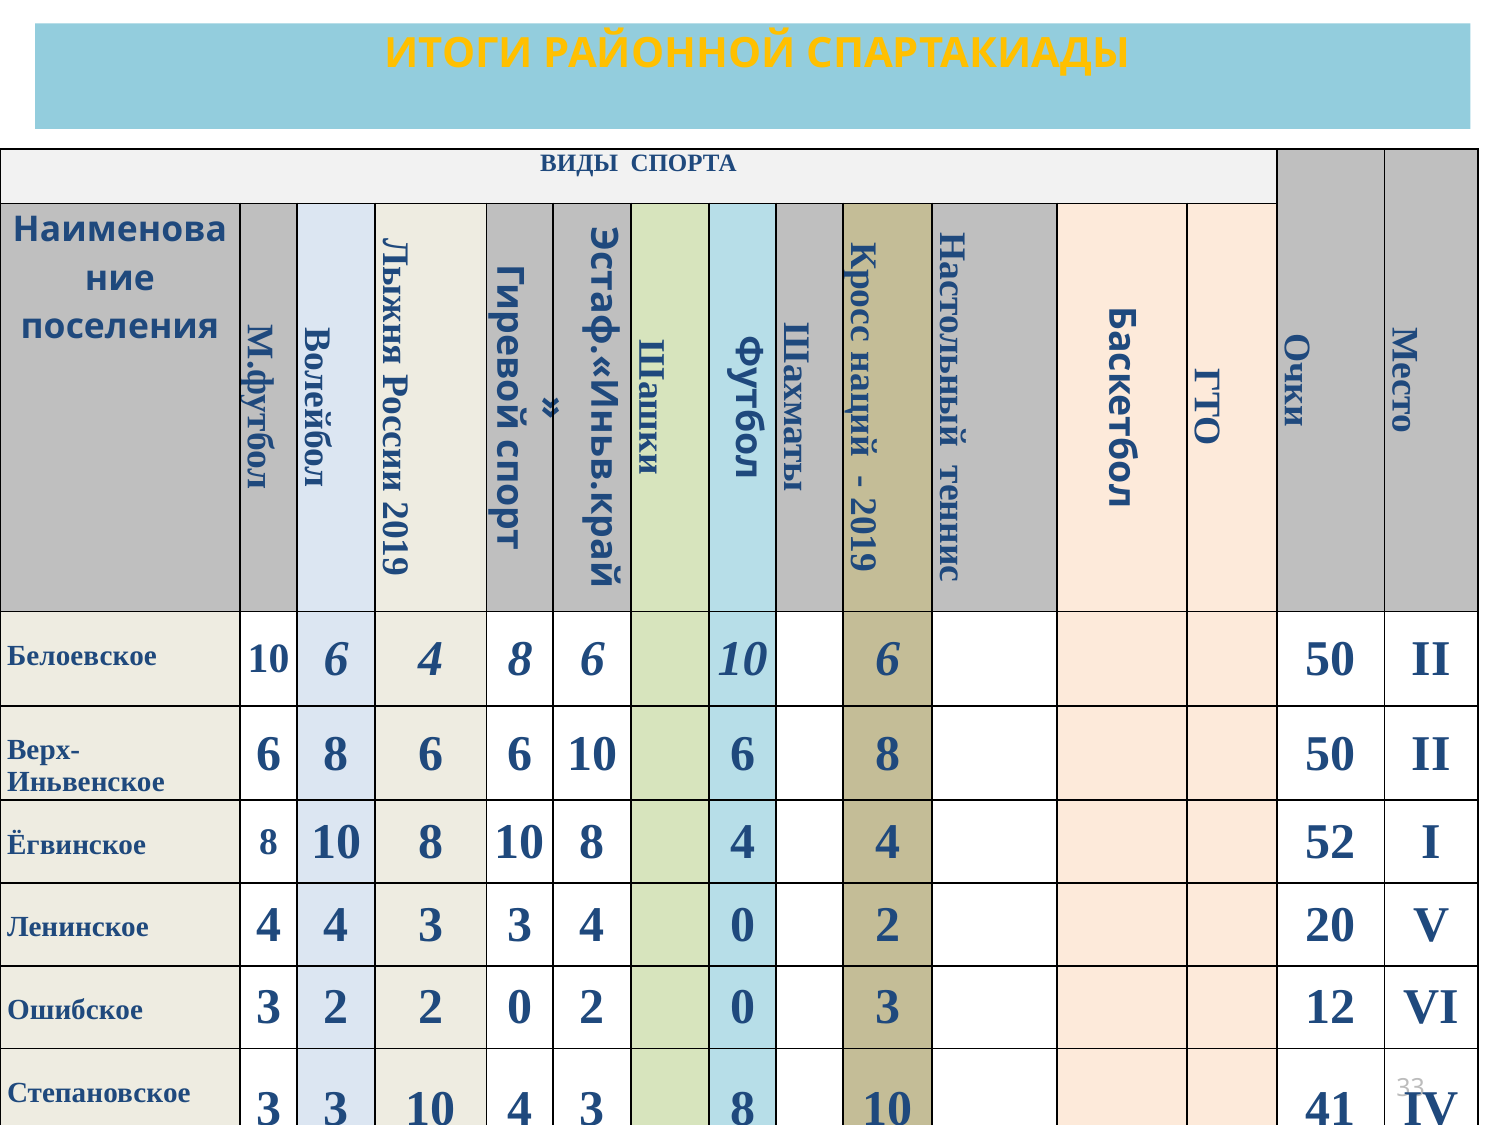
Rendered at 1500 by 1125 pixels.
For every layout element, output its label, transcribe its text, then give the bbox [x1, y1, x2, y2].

table_cell [632, 707, 708, 799]
table_cell Шашки [632, 204, 708, 611]
table_cell [1188, 1049, 1276, 1125]
title ИТОГИ РАЙОННОЙ СПАРТАКИАДЫ [35, 23, 1471, 129]
table_cell [777, 801, 842, 882]
table_cell Белоевское [1, 612, 239, 705]
table_cell [1188, 967, 1276, 1048]
table_cell 4 [554, 884, 630, 965]
table_cell VI [1385, 967, 1477, 1048]
table_cell 6 [554, 612, 630, 705]
table_cell 6 [241, 707, 296, 799]
table_cell 4 [298, 884, 374, 965]
table_cell II [1385, 707, 1477, 799]
table_cell 52 [1278, 801, 1384, 882]
table_cell 3 [241, 967, 296, 1048]
table_cell ГТО [1188, 204, 1276, 611]
table_cell [933, 612, 1056, 705]
table_cell 6 [710, 707, 775, 799]
table_cell 2 [554, 967, 630, 1048]
table_cell 8 [710, 1049, 775, 1125]
table_cell 8 [376, 801, 486, 882]
table_cell II [1385, 612, 1477, 705]
table_cell [632, 884, 708, 965]
table_cell [777, 612, 842, 705]
table_cell [1188, 707, 1276, 799]
table_cell [1188, 884, 1276, 965]
table_cell 8 [241, 801, 296, 882]
table_cell 2 [376, 967, 486, 1048]
table_cell 4 [241, 884, 296, 965]
table_cell 2 [844, 884, 931, 965]
table_cell 0 [710, 967, 775, 1048]
table_cell Эстаф.«Иньв.край» [554, 204, 630, 611]
table_cell Лыжня России 2019 [376, 204, 486, 611]
table_cell Волейбол [298, 204, 374, 611]
table_cell 10 [298, 801, 374, 882]
table_cell 6 [844, 612, 931, 705]
table_cell 4 [376, 612, 486, 705]
table_cell [777, 884, 842, 965]
table_cell Шахматы [777, 204, 842, 611]
table_cell 3 [241, 1049, 296, 1125]
table_cell [1058, 707, 1186, 799]
table_cell I [1385, 801, 1477, 882]
table_cell [1188, 612, 1276, 705]
table_cell 10 [554, 707, 630, 799]
table_cell 4 [487, 1049, 552, 1125]
table_cell 10 [844, 1049, 931, 1125]
table_cell IV [1385, 1049, 1477, 1125]
table_cell 3 [376, 884, 486, 965]
table_cell [632, 801, 708, 882]
table_cell [1058, 1049, 1186, 1125]
table_cell Гиревой спорт [487, 204, 552, 611]
table_cell [1058, 612, 1186, 705]
table_cell Ленинcкое [1, 884, 239, 965]
table_cell [777, 967, 842, 1048]
table_cell 6 [298, 612, 374, 705]
table_cell Степановское [1, 1049, 239, 1125]
table_cell [632, 967, 708, 1048]
table_cell 10 [376, 1049, 486, 1125]
table_cell 3 [298, 1049, 374, 1125]
table_cell Настольный теннис [933, 204, 1056, 611]
table_cell [933, 967, 1056, 1048]
table_cell 2 [298, 967, 374, 1048]
table_cell Футбол [710, 204, 775, 611]
table_cell 12 [1278, 967, 1384, 1048]
table_cell Верх-Иньвенское [1, 707, 239, 799]
table_cell Кросс наций - 2019 [844, 204, 931, 611]
table_cell [1058, 801, 1186, 882]
table_cell [933, 884, 1056, 965]
table_header Очки [1278, 150, 1384, 611]
table_cell 3 [844, 967, 931, 1048]
table_cell [933, 707, 1056, 799]
table_cell Ёгвинское [1, 801, 239, 882]
table_cell 50 [1278, 612, 1384, 705]
table_cell [632, 612, 708, 705]
table_header ВИДЫ СПОРТА [1, 150, 1276, 203]
table_cell [632, 1049, 708, 1125]
table_cell М.футбол [241, 204, 296, 611]
table_cell 10 [710, 612, 775, 705]
table_cell 10 [487, 801, 552, 882]
table_cell [1058, 967, 1186, 1048]
table_cell 8 [844, 707, 931, 799]
table_cell [777, 1049, 842, 1125]
table_cell 0 [710, 884, 775, 965]
table_cell 3 [487, 884, 552, 965]
table_cell 8 [554, 801, 630, 882]
table_cell [777, 707, 842, 799]
table_cell Наименование поселения [1, 204, 239, 611]
table_cell 6 [487, 707, 552, 799]
table_cell [933, 1049, 1056, 1125]
table_cell [1188, 801, 1276, 882]
table_cell V [1385, 884, 1477, 965]
table_cell 10 [241, 612, 296, 705]
table_cell 8 [487, 612, 552, 705]
table_cell 0 [487, 967, 552, 1048]
table_cell [1058, 884, 1186, 965]
table_cell 6 [376, 707, 486, 799]
table_cell [933, 801, 1056, 882]
table_cell Баскетбол [1058, 204, 1186, 611]
table_cell 8 [298, 707, 374, 799]
table_cell Ошибское [1, 967, 239, 1048]
table_cell 41 [1278, 1049, 1384, 1125]
table_cell 4 [710, 801, 775, 882]
table_cell 20 [1278, 884, 1384, 965]
table_cell 4 [844, 801, 931, 882]
table_header Место [1385, 150, 1477, 611]
table_cell 50 [1278, 707, 1384, 799]
table_cell 3 [554, 1049, 630, 1125]
